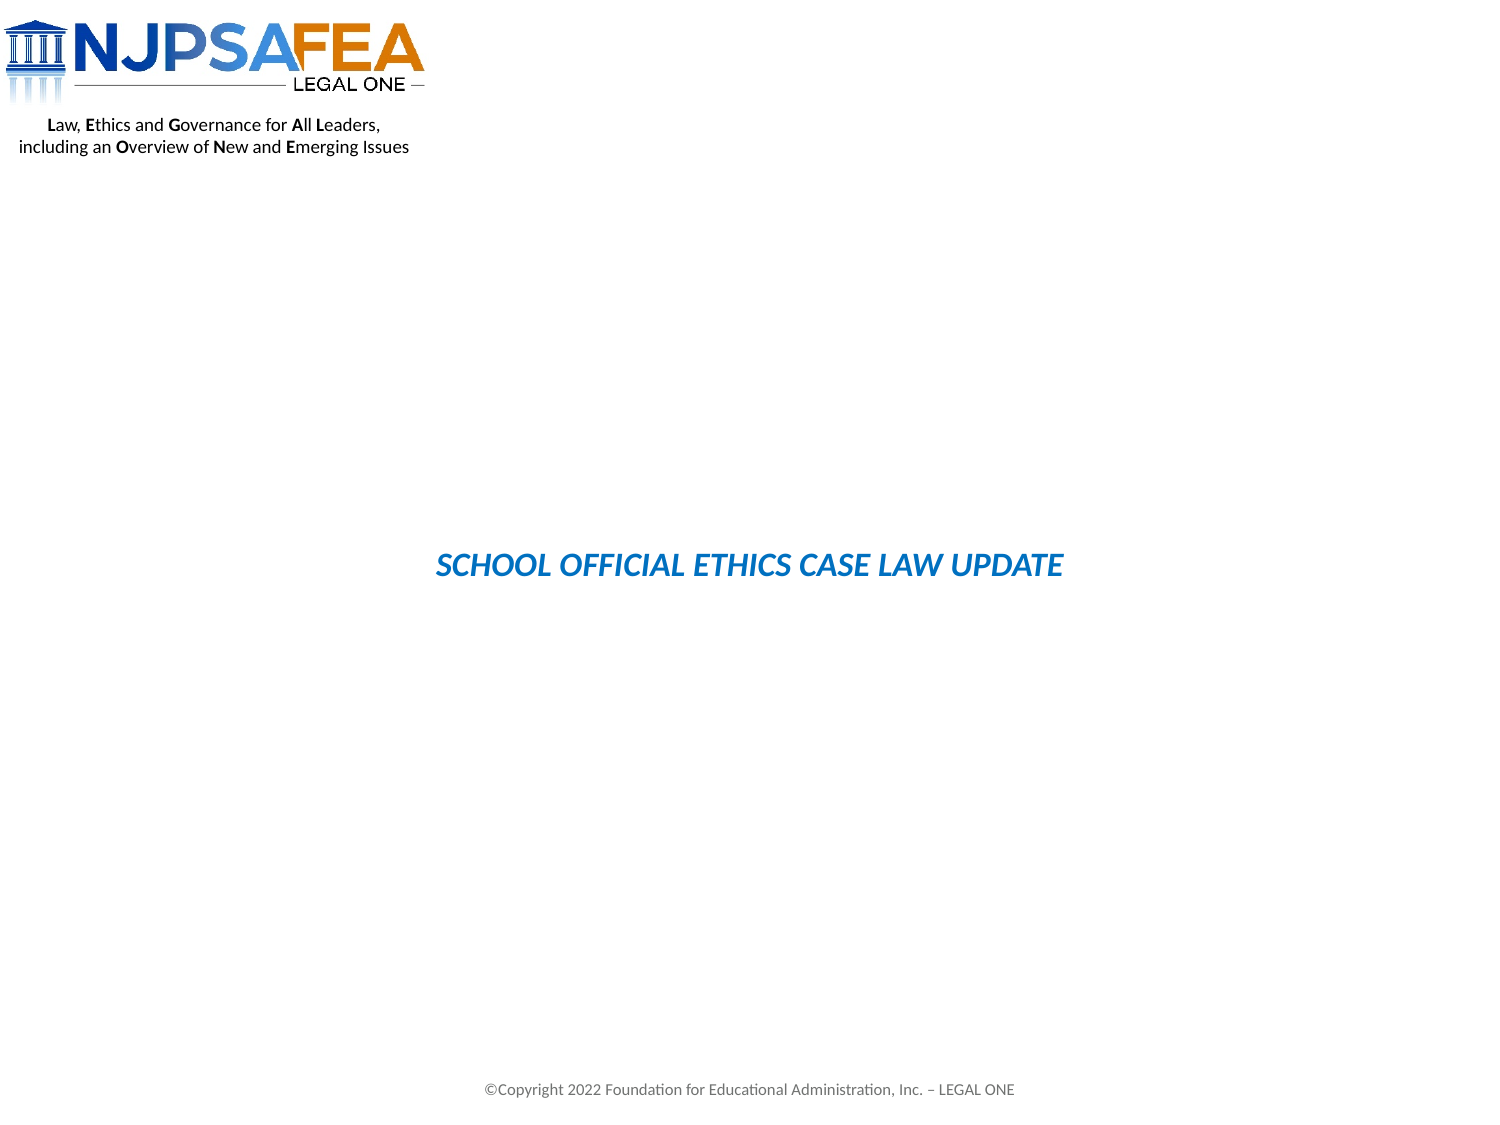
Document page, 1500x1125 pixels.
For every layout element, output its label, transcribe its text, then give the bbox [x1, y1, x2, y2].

text_box [234, 28, 1485, 206]
title school official ethics case law update [112, 450, 1388, 675]
picture [3, 20, 429, 120]
